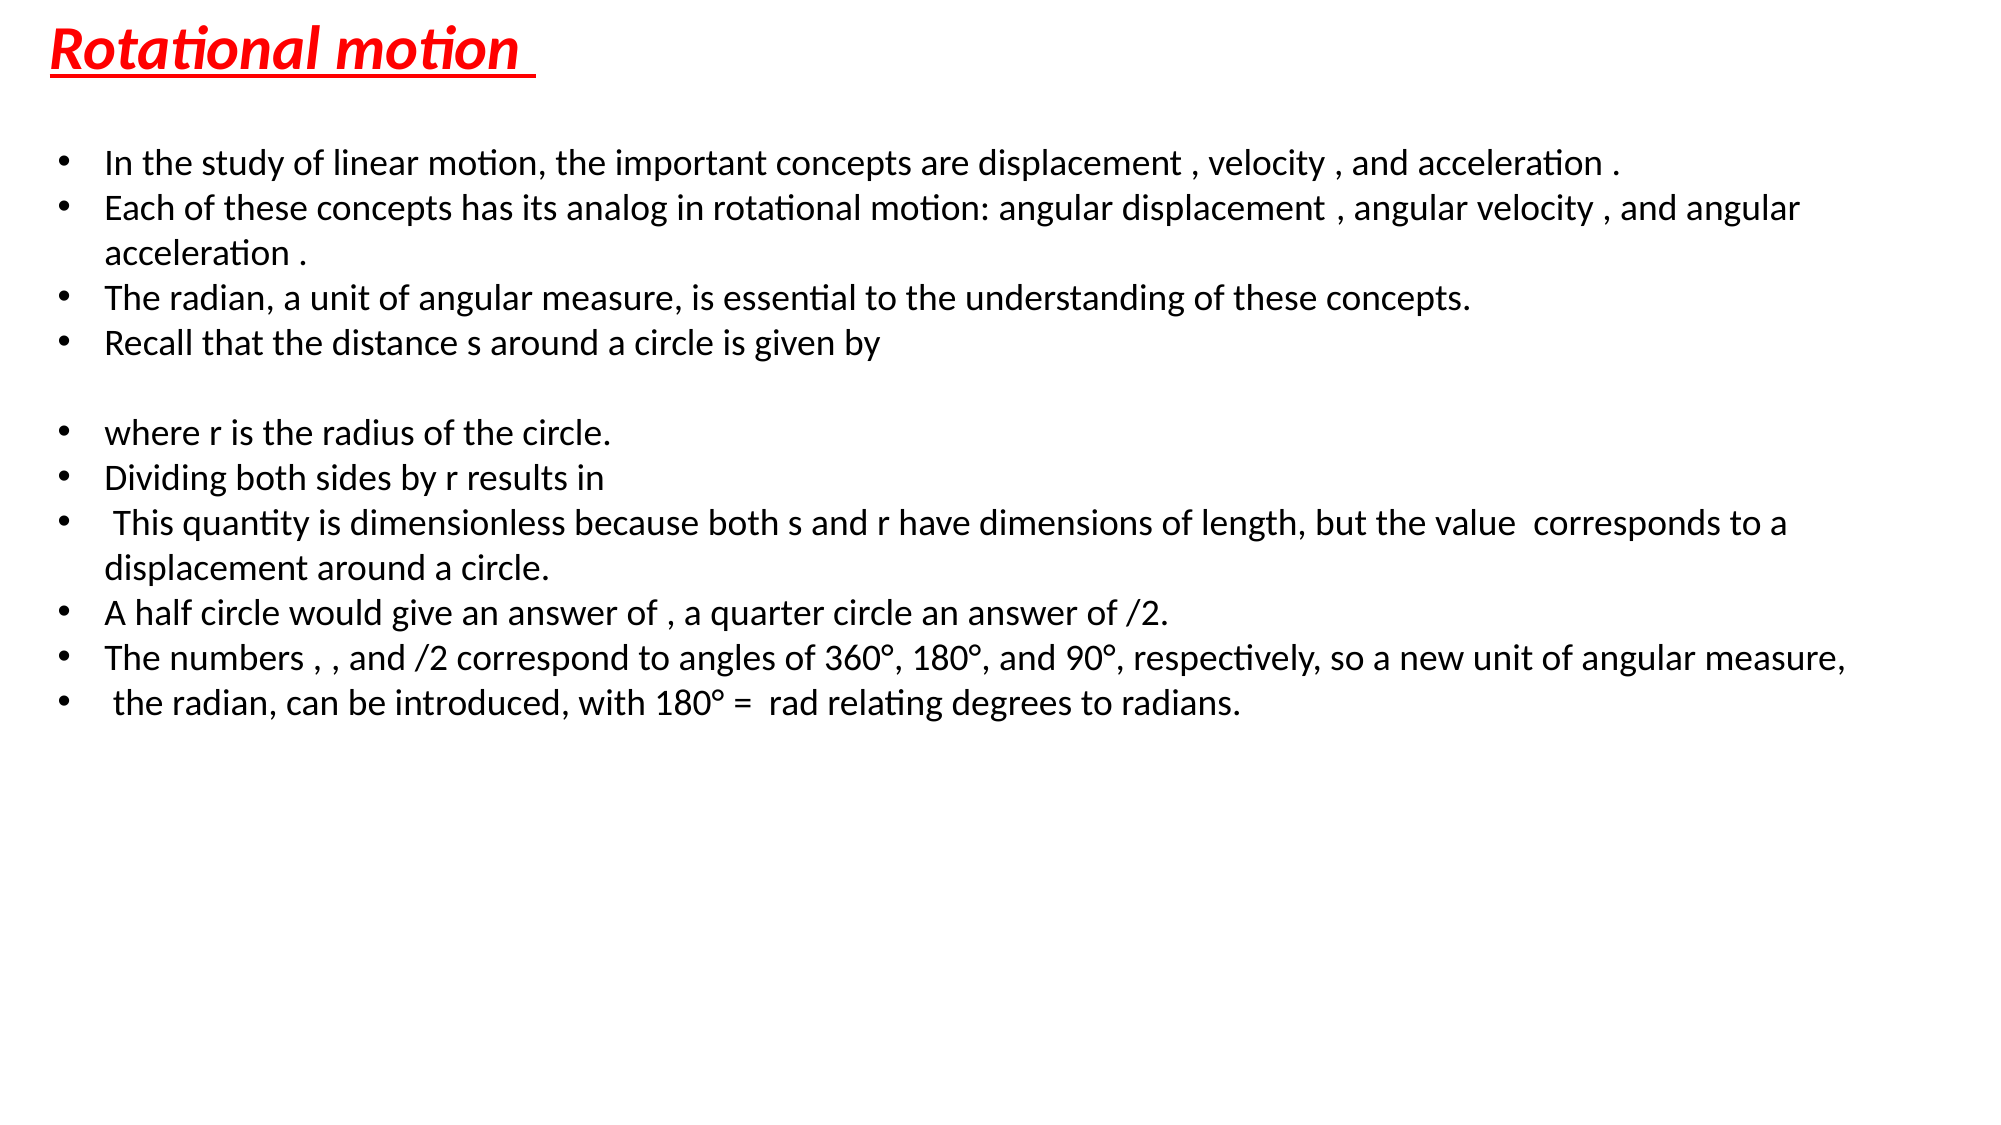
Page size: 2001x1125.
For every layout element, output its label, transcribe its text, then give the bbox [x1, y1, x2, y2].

text_box Rotational motion [34, 0, 551, 90]
